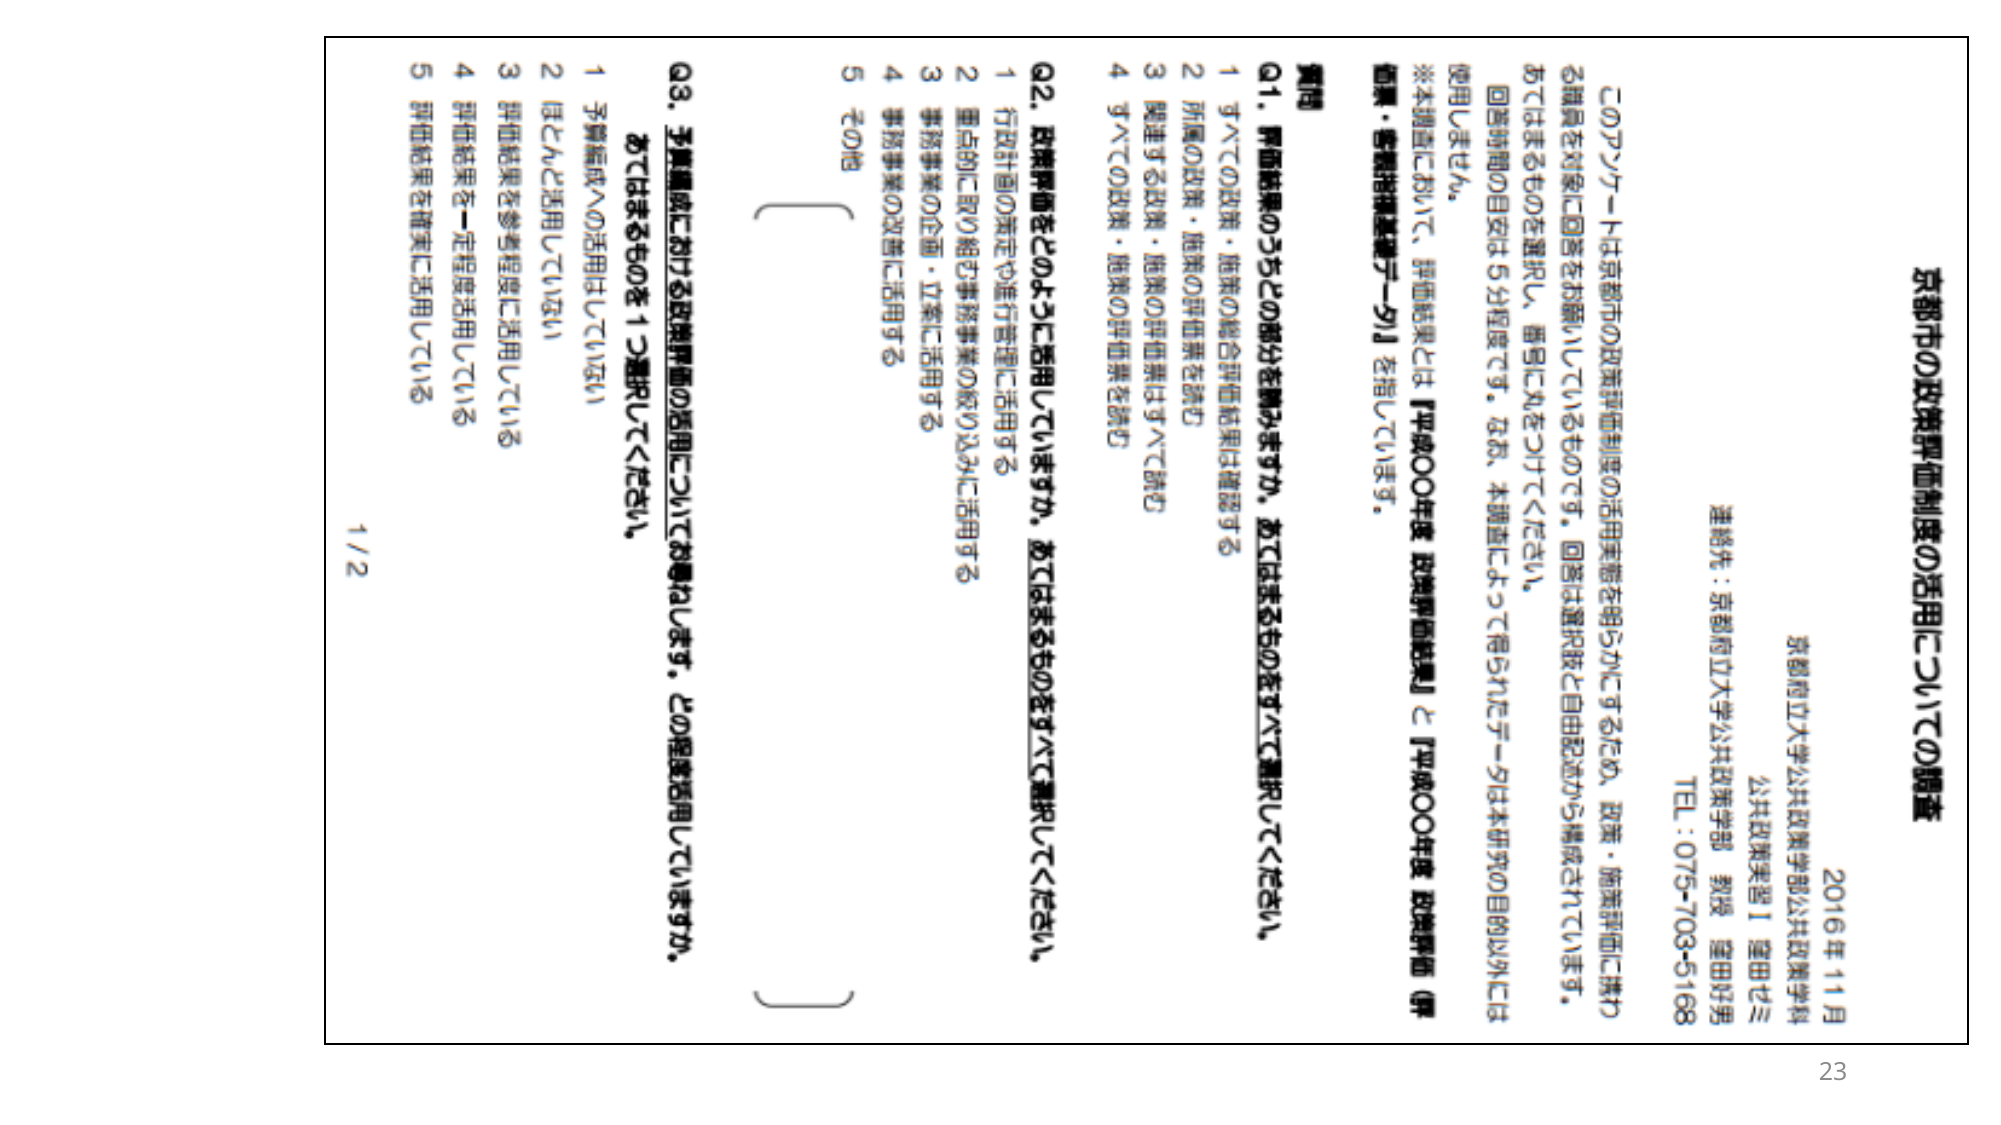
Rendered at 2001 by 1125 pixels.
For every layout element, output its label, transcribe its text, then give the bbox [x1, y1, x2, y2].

slide_number 23 [1650, 1045, 1863, 1103]
picture [326, 0, 1967, 1125]
